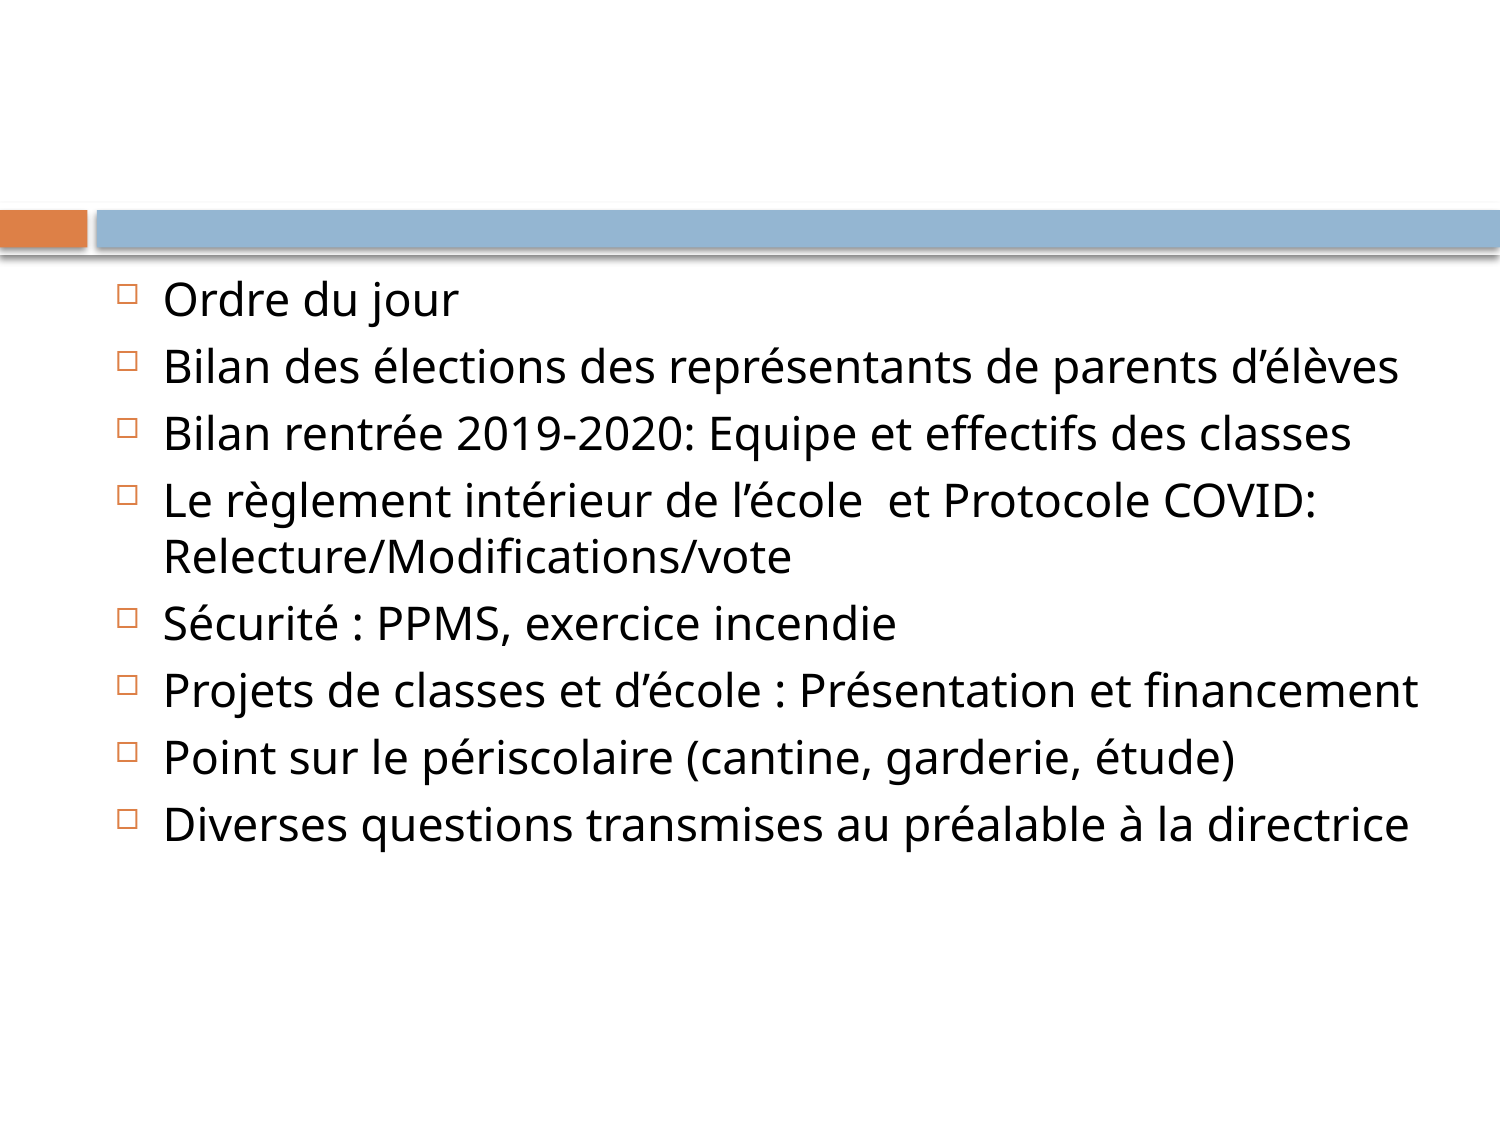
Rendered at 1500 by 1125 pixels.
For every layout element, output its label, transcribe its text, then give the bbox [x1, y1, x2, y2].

list Ordre du jour Bilan des élections des représentants de parents d’élèves Bilan rentrée 2019-2020: Equipe et effectifs des classes Le règlement intérieur de l’école et Protocole COVID: Relecture/Modifications/vote Sécurité : PPMS, exercice incendie Projets de classes et d’école : Présentation et financement Point sur le périscolaire (cantine, garderie, étude) Diverses questions transmises au préalable à la directrice [100, 262, 1438, 1000]
